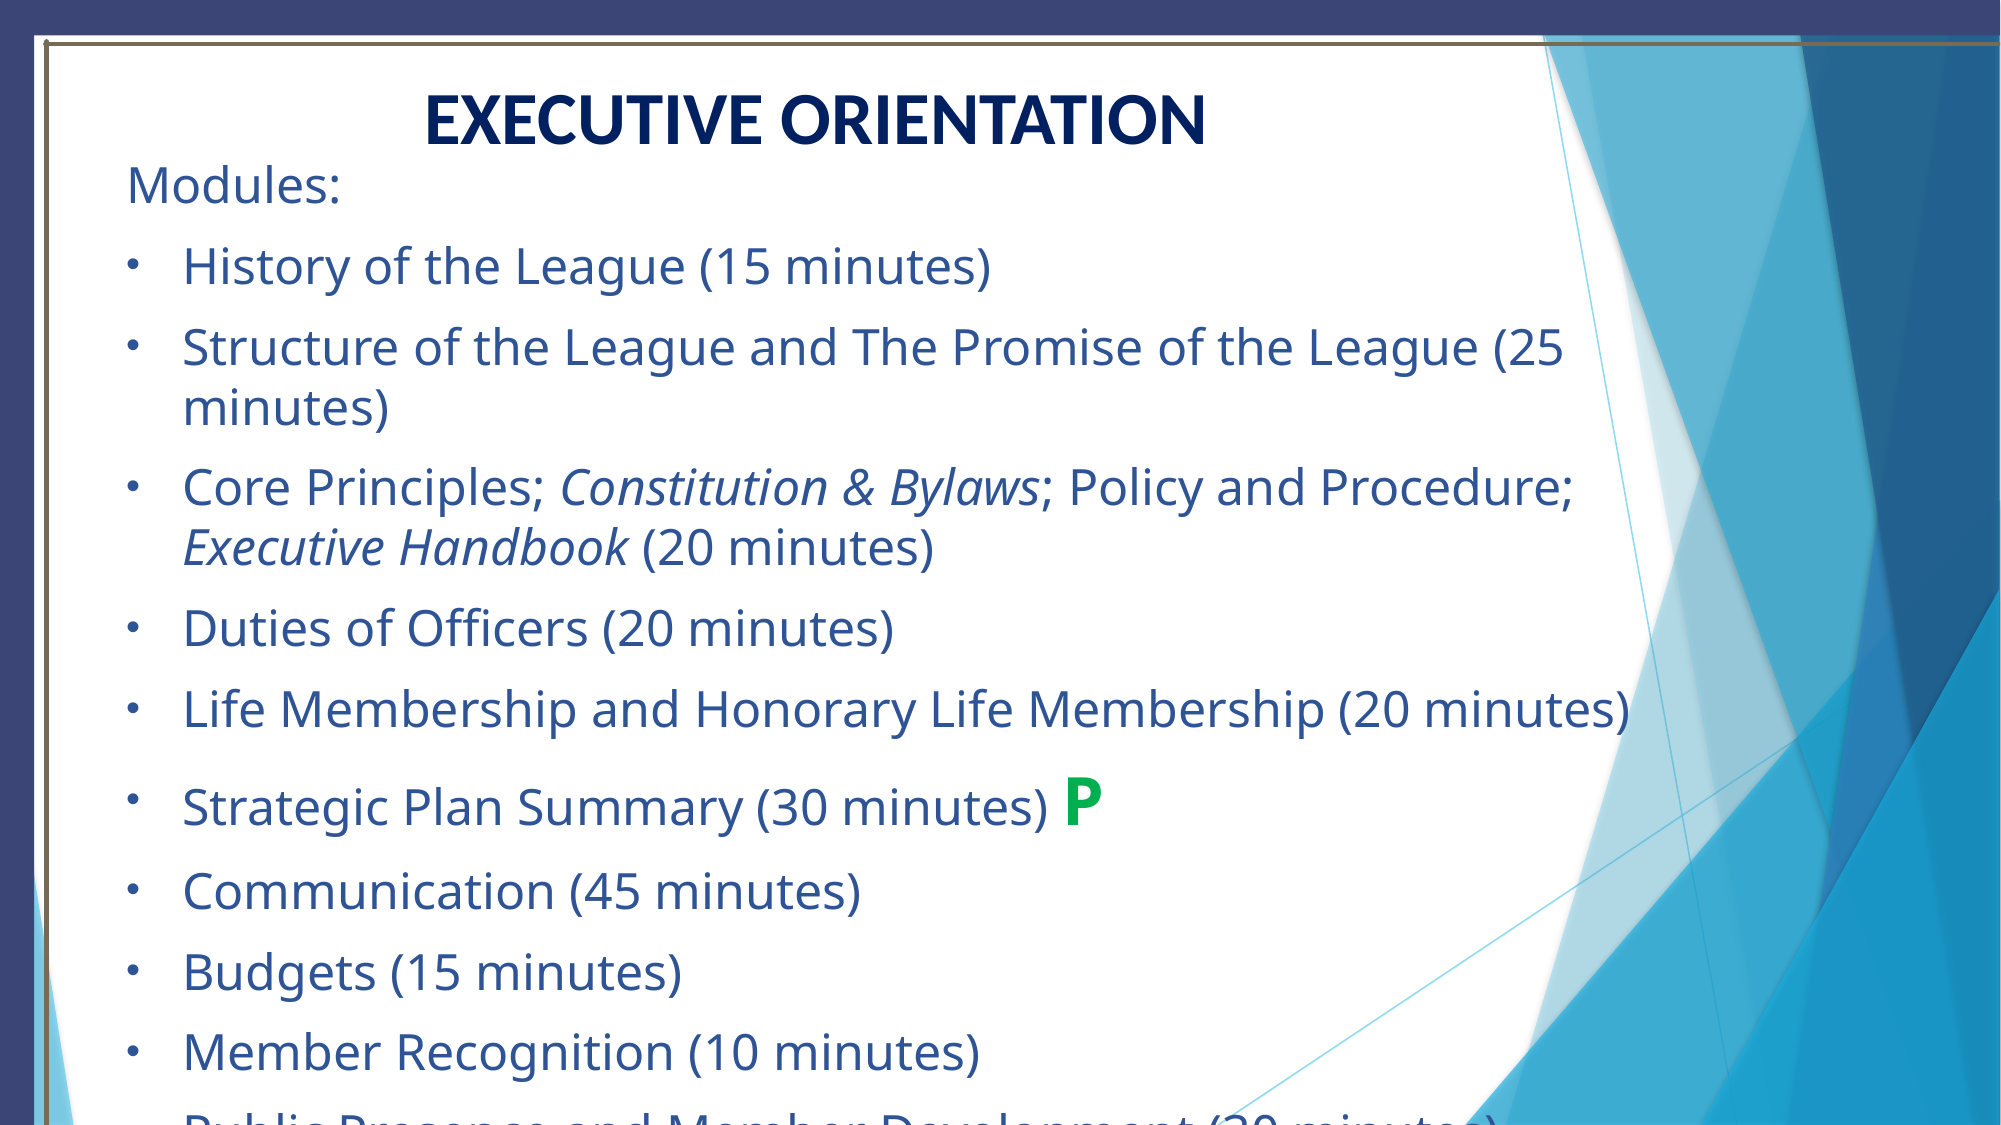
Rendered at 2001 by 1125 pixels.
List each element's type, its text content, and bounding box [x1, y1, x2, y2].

list Modules: History of the League (15 minutes) Structure of the League and The Promise of the League (25 minutes) Core Principles; Constitution & Bylaws; Policy and Procedure; Executive Handbook (20 minutes) Duties of Officers (20 minutes) Life Membership and Honorary Life Membership (20 minutes) Strategic Plan Summary (30 minutes) P Communication (45 minutes) Budgets (15 minutes) Member Recognition (10 minutes) Public Presence and Member Development (30 minutes) [111, 145, 1779, 767]
title EXECUTIVE ORIENTATION [111, 62, 1522, 145]
